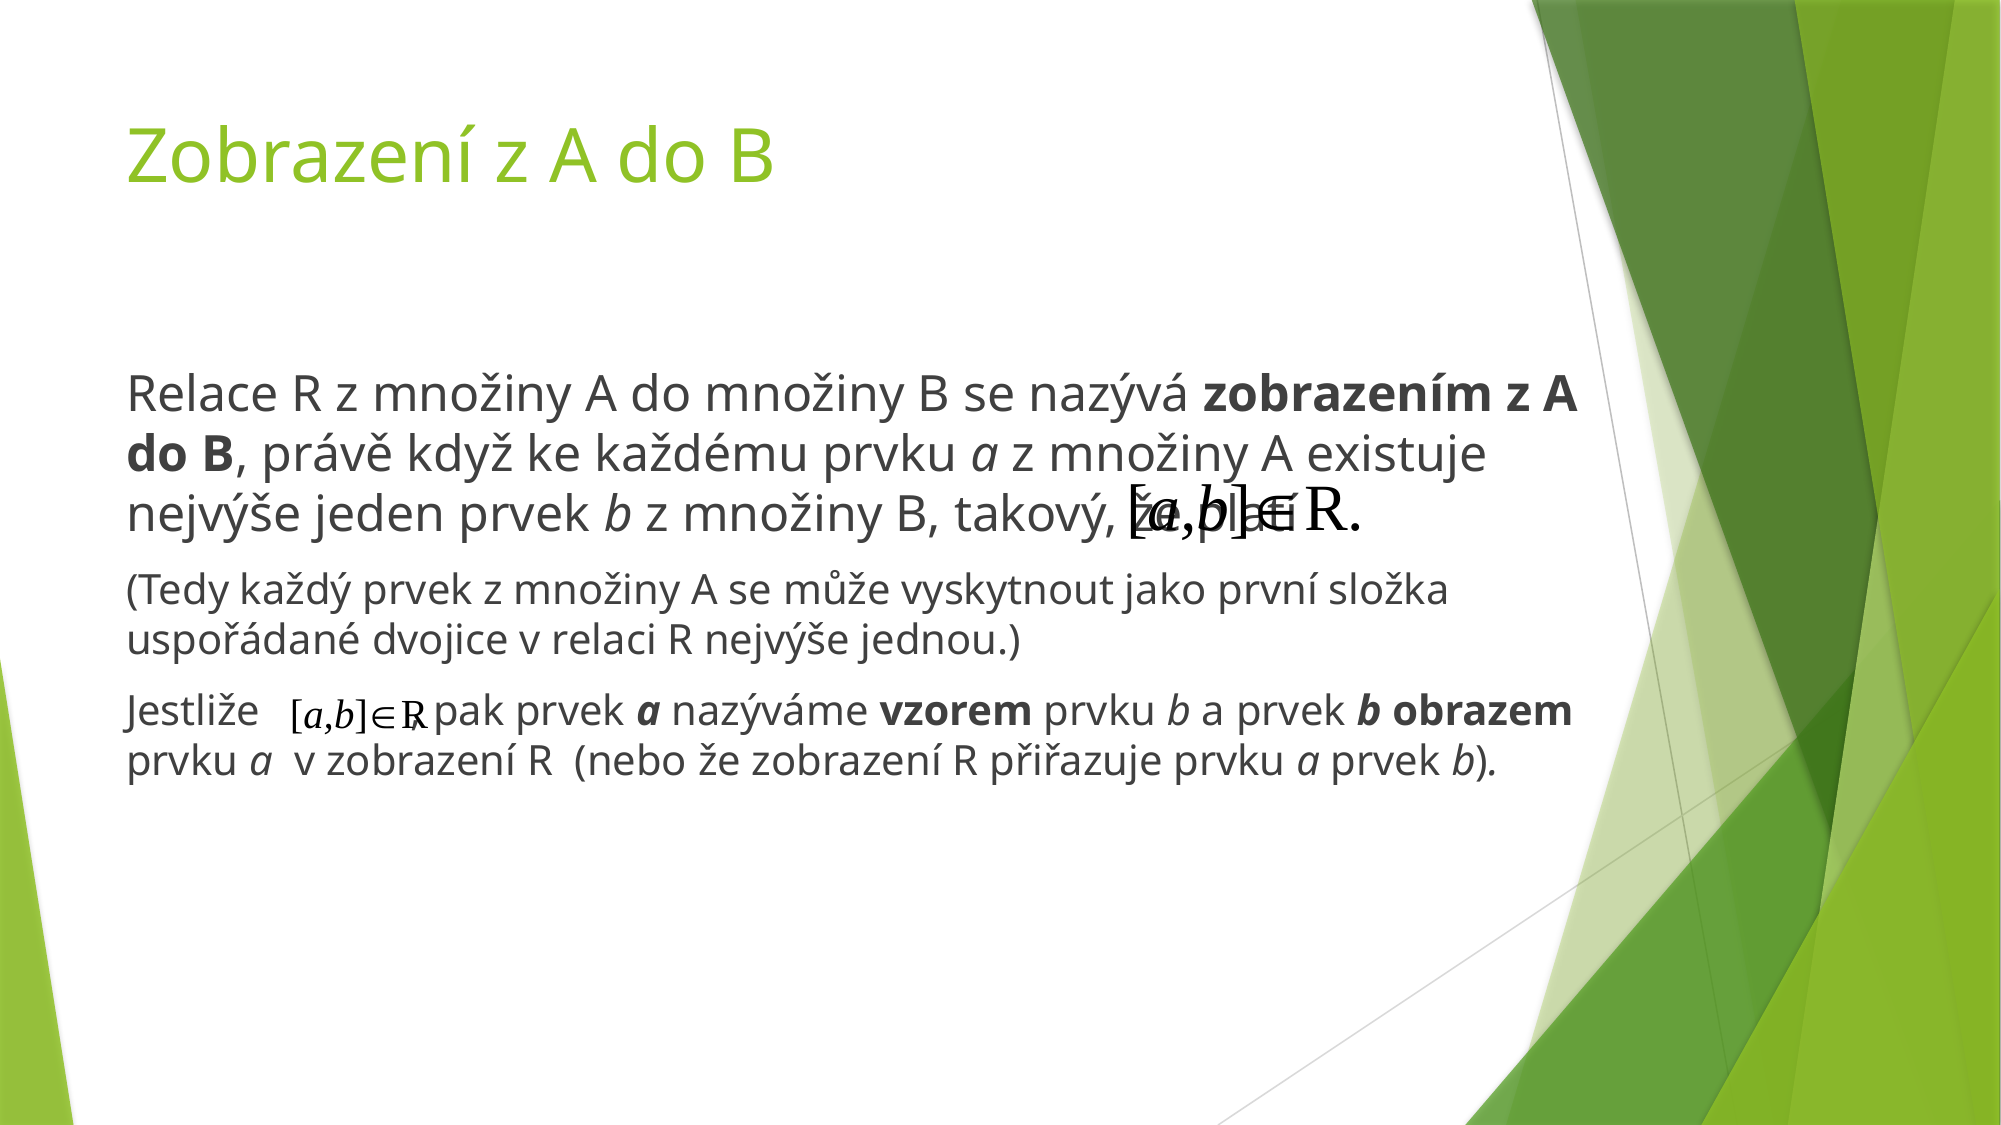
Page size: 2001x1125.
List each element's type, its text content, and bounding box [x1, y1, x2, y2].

picture [1125, 468, 2000, 546]
title Zobrazení z A do B [111, 99, 1522, 317]
picture [289, 690, 1834, 739]
list Relace R z množiny A do množiny B se nazývá zobrazením z A do B, právě když ke každému prvku a z množiny A existuje nejvýše jeden prvek b z množiny B, takový, že platí (Tedy každý prvek z množiny A se může vyskytnout jako první složka uspořádané dvojice v relaci R nejvýše jednou.) Jestliže , pak prvek a nazýváme vzorem prvku b a prvek b obrazem prvku a v zobrazení R (nebo že zobrazení R přiřazuje prvku a prvek b). [111, 354, 1615, 992]
